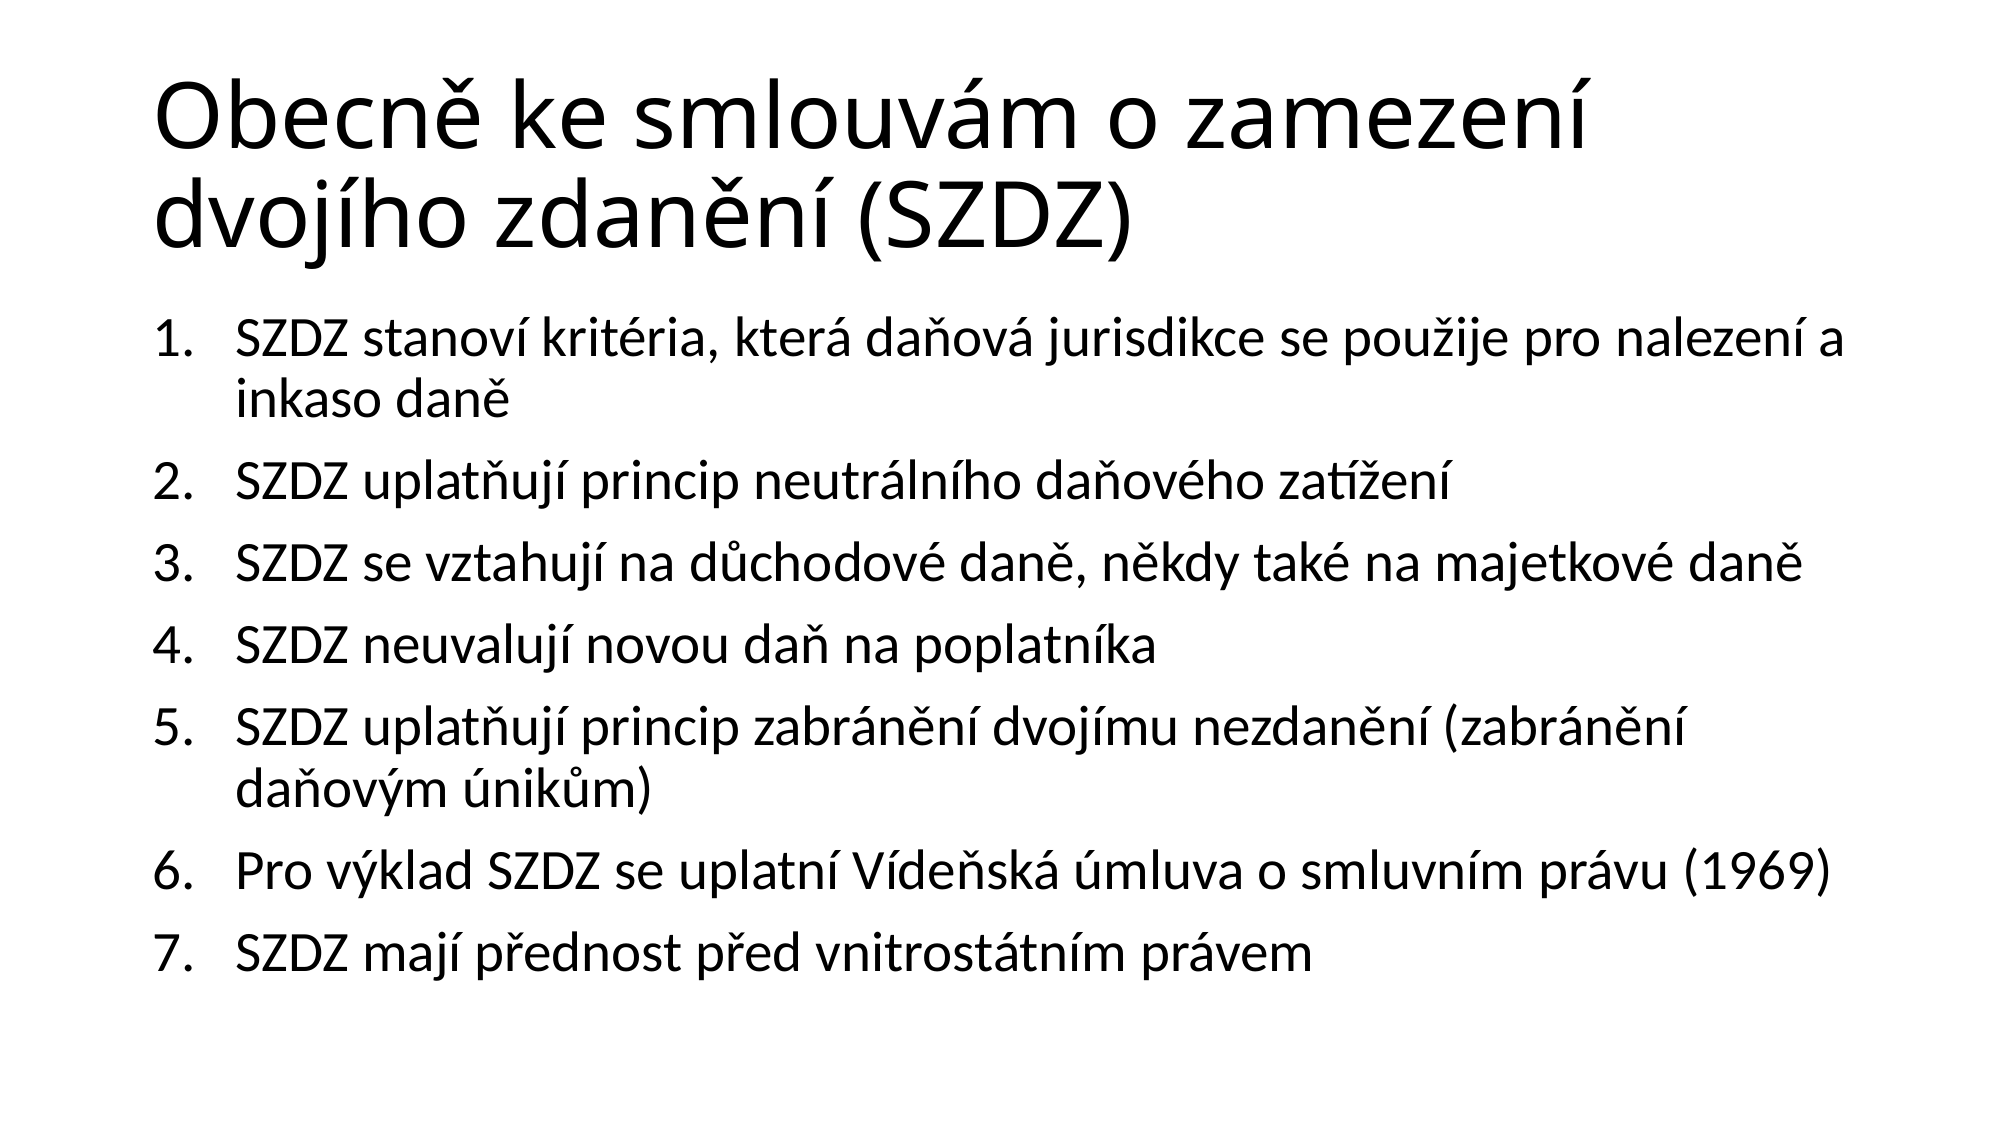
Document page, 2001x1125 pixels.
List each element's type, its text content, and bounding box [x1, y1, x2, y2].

list SZDZ stanoví kritéria, která daňová jurisdikce se použije pro nalezení a inkaso daně SZDZ uplatňují princip neutrálního daňového zatížení SZDZ se vztahují na důchodové daně, někdy také na majetkové daně SZDZ neuvalují novou daň na poplatníka SZDZ uplatňují princip zabránění dvojímu nezdanění (zabránění daňovým únikům) Pro výklad SZDZ se uplatní Vídeňská úmluva o smluvním právu (1969) SZDZ mají přednost před vnitrostátním právem [137, 299, 1863, 1014]
title Obecně ke smlouvám o zamezení dvojího zdanění (SZDZ) [137, 59, 1863, 278]
